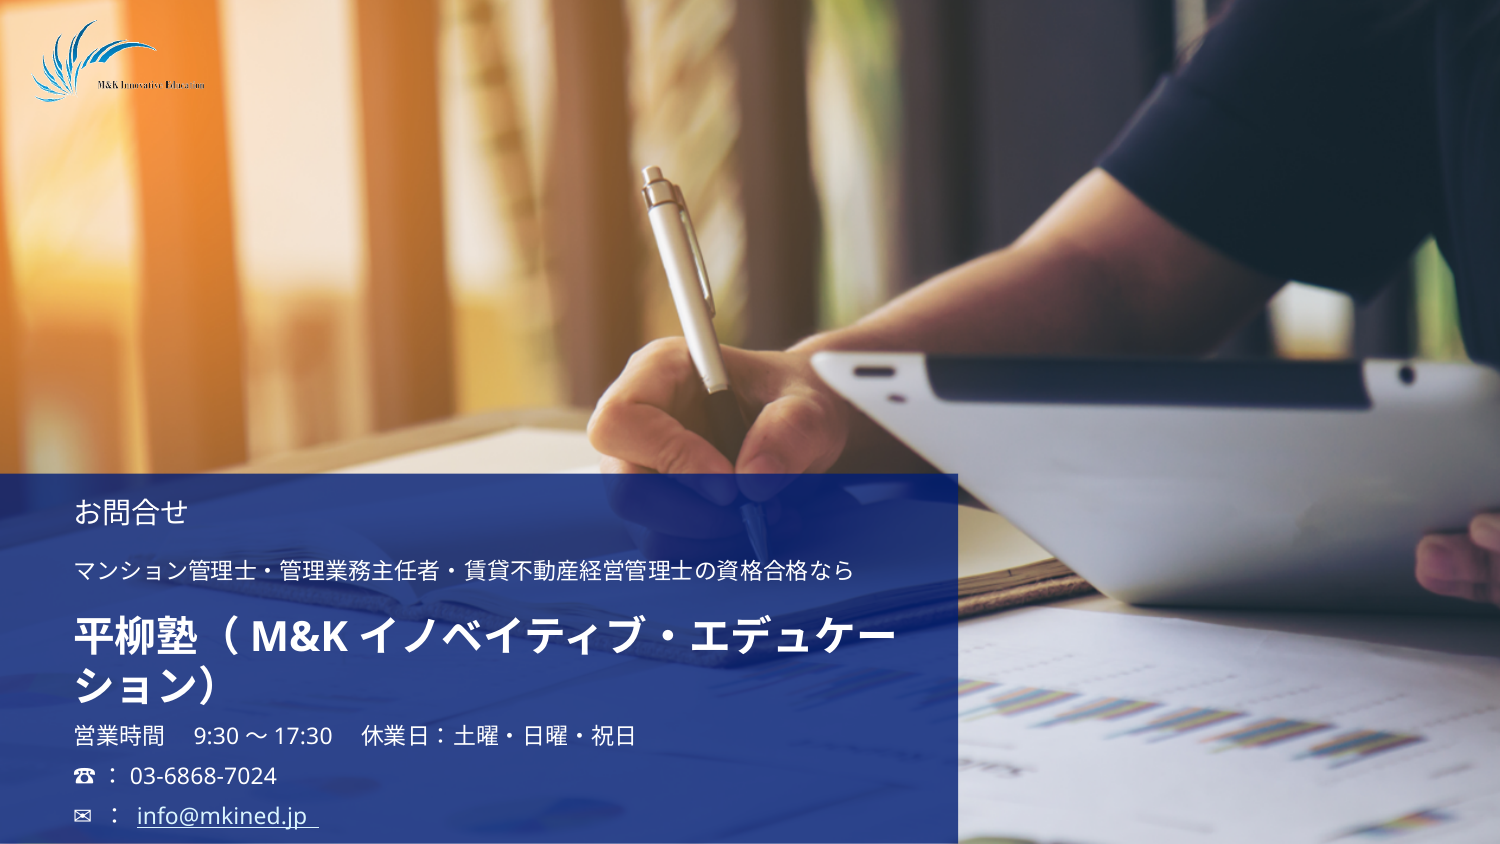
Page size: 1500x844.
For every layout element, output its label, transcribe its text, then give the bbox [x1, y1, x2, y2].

text_box お問合せ マンション管理士・管理業務主任者・賃貸不動産経営管理士の資格合格なら 平柳塾（M&Kイノベイティブ・エデュケーション） 営業時間 9:30～17:30 休業日：土曜・日曜・祝日 ☎：03-6868-7024 ✉ ： info@mkined.jp お問合せフォーム https://www.mkined.jp/138963213 [58, 487, 959, 844]
picture [0, 0, 1500, 844]
text_box [0, 473, 959, 844]
